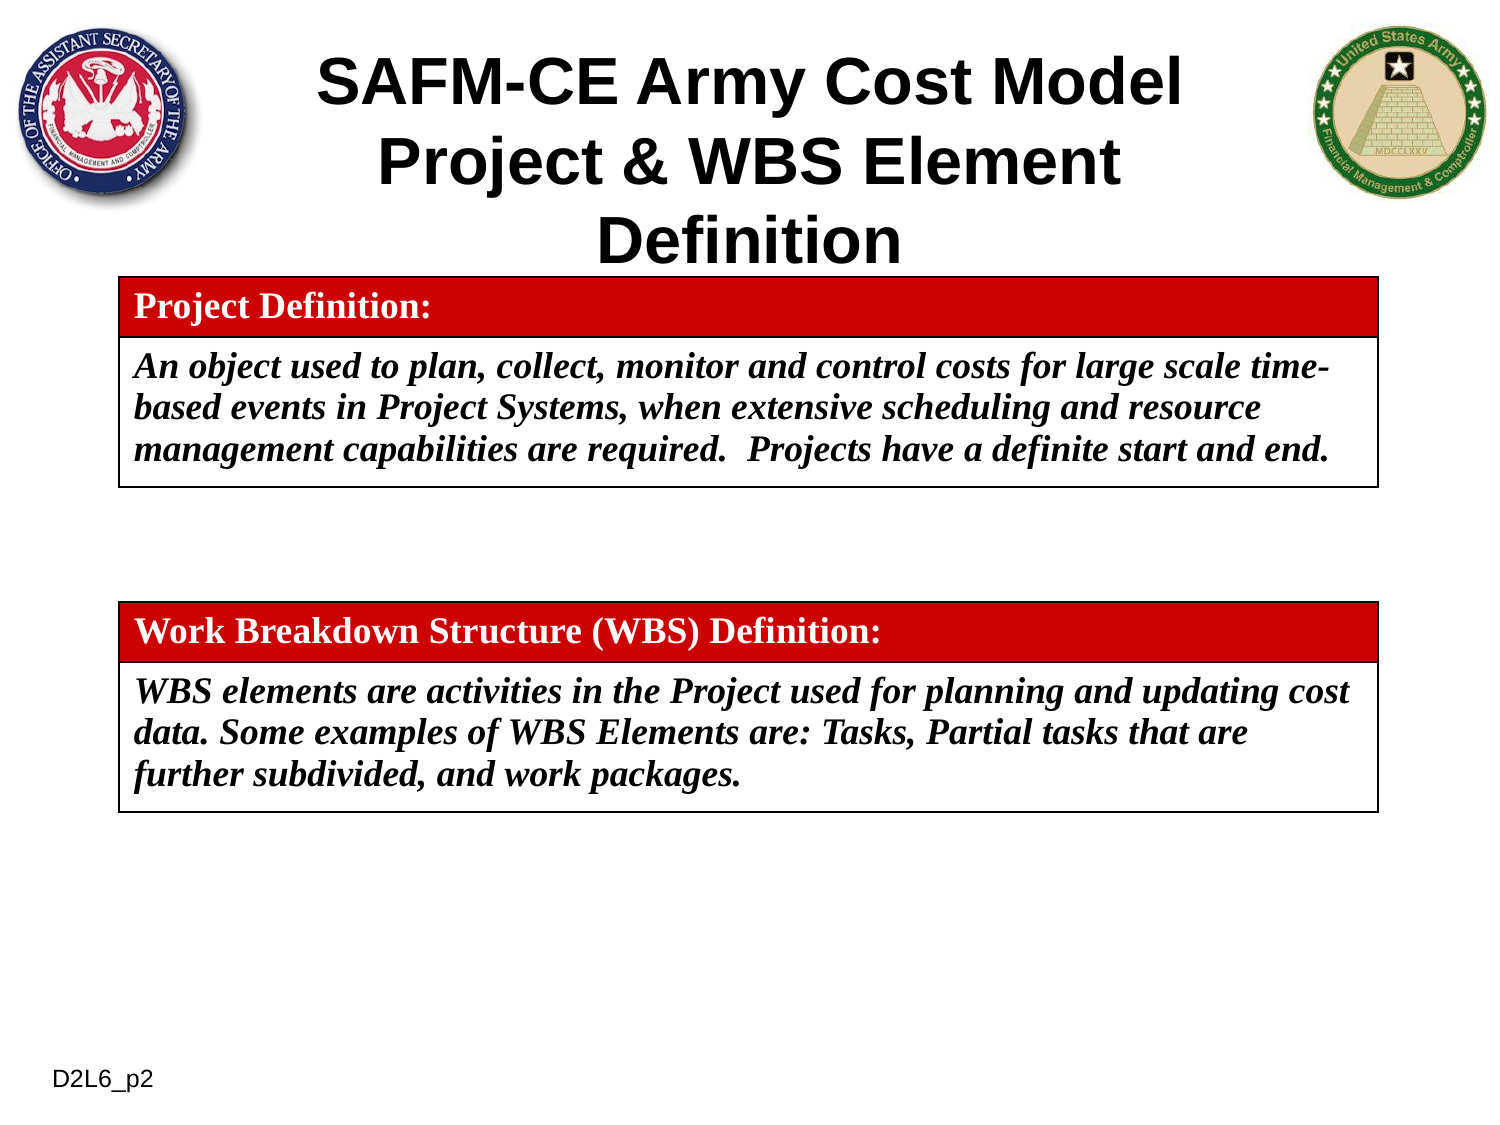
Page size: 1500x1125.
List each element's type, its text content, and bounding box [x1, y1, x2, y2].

table_header Project Definition: [120, 278, 1377, 336]
picture [1308, 23, 1490, 202]
text_box SAFM-CE Army Cost Model Project & WBS Element Definition [200, 37, 1300, 276]
picture [8, 18, 213, 222]
table_cell WBS elements are activities in the Project used for planning and updating cost data. Some examples of WBS Elements are: Tasks, Partial tasks that are further subdivided, and work packages. [120, 663, 1377, 811]
table_header Work Breakdown Structure (WBS) Definition: [120, 603, 1377, 661]
text_box D2L6_p2 [36, 1062, 170, 1093]
table_cell An object used to plan, collect, monitor and control costs for large scale time-based events in Project Systems, when extensive scheduling and resource management capabilities are required. Projects have a definite start and end. [120, 338, 1377, 486]
